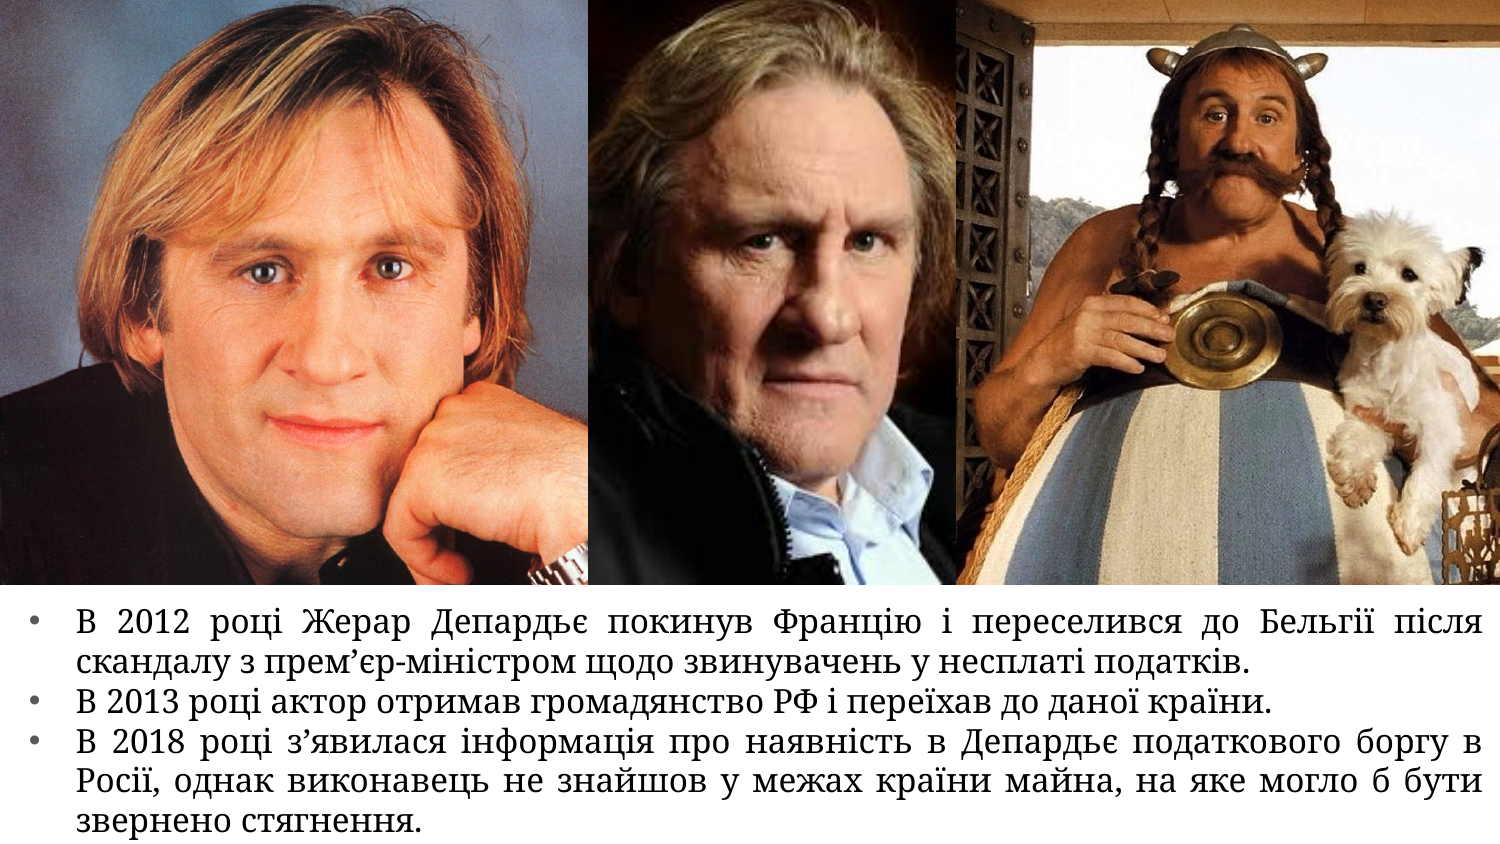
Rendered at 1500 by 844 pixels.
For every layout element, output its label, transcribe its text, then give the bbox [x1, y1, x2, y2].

text_box В 2012 році Жерар Депардьє покинув Францію і переселився до Бельгії після скандалу з прем’єр-міністром щодо звинувачень у несплаті податків. В 2013 році актор отримав громадянство РФ і переїхав до даної країни. В 2018 році з’явилася інформація про наявність в Депардьє податкового боргу в Росії, однак виконавець не знайшов у межах країни майна, на яке могло б бути звернено стягнення. [0, 593, 1500, 844]
picture [0, 0, 1500, 586]
